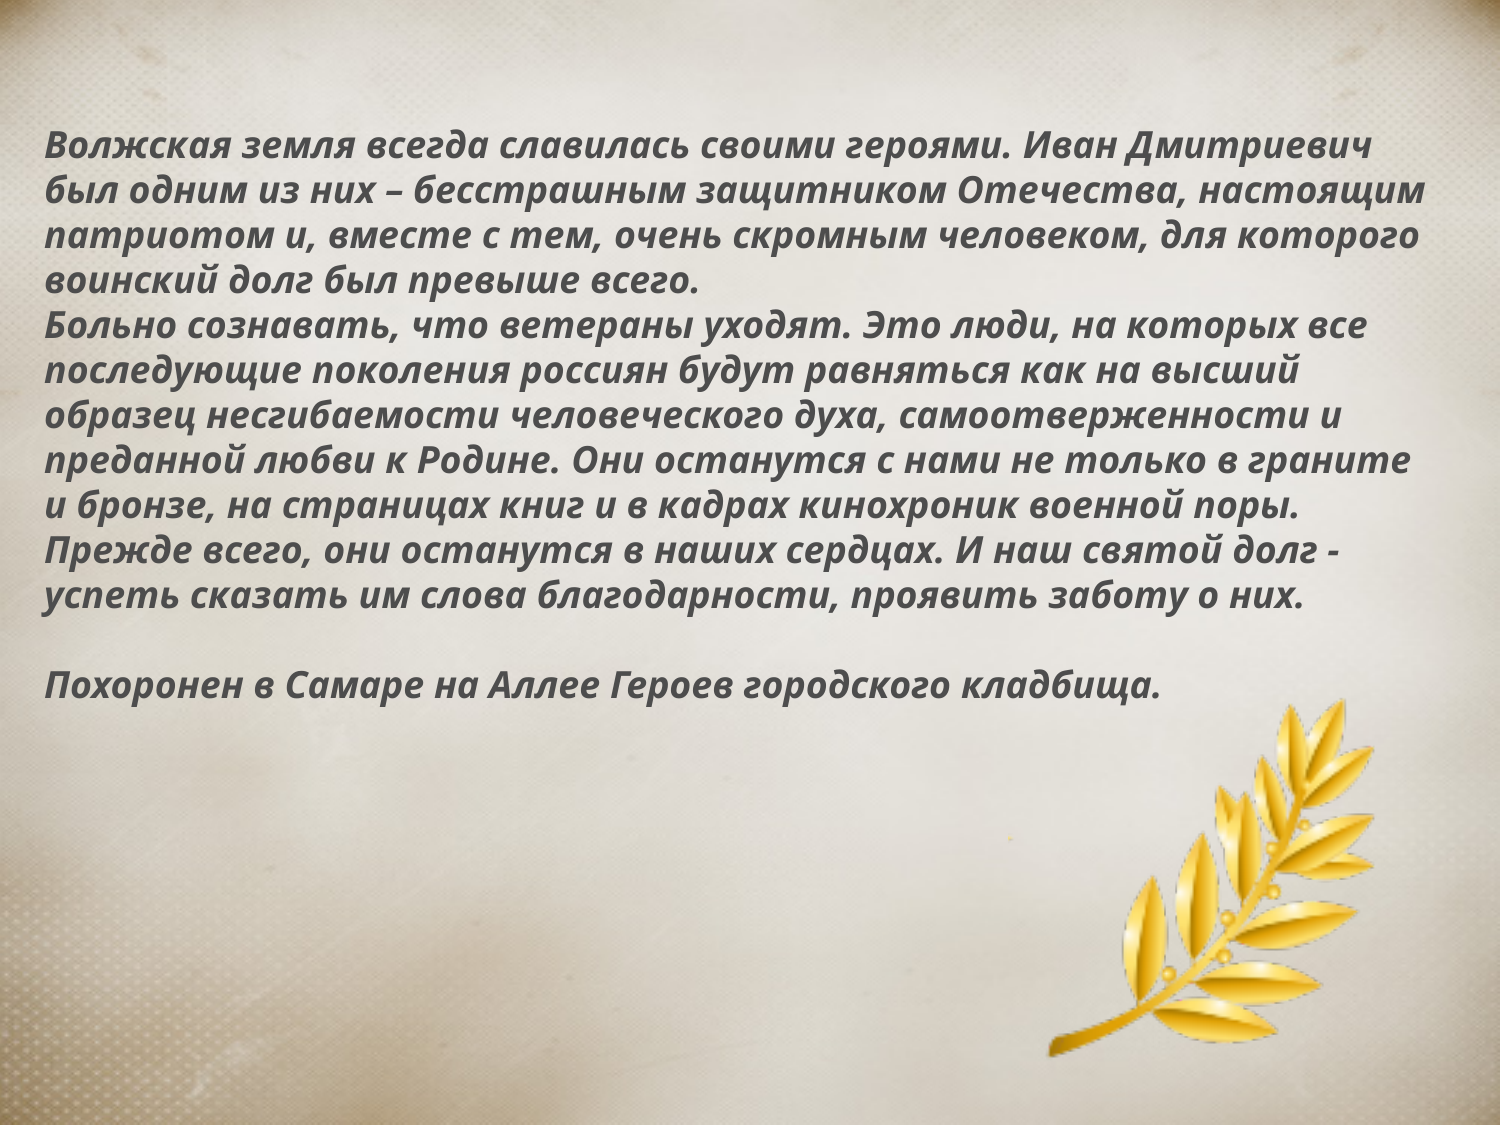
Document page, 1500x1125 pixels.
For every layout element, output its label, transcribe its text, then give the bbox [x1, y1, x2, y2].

text_box Волжская земля всегда славилась своими героями. Иван Дмитриевич был одним из них – бесстрашным защитником Отечества, настоящим патриотом и, вместе с тем, очень скромным человеком, для которого воинский долг был превыше всего. Больно сознавать, что ветераны уходят. Это люди, на которых все последующие поколения россиян будут равняться как на высший образец несгибаемости человеческого духа, самоотверженности и преданной любви к Родине. Они останутся с нами не только в граните и бронзе, на страницах книг и в кадрах кинохроник военной поры. Прежде всего, они останутся в наших сердцах. И наш святой долг - успеть сказать им слова благодарности, проявить заботу о них. Похоронен в Самаре на Аллее Героев городского кладбища. [29, 113, 1459, 759]
picture [0, 0, 1500, 1125]
